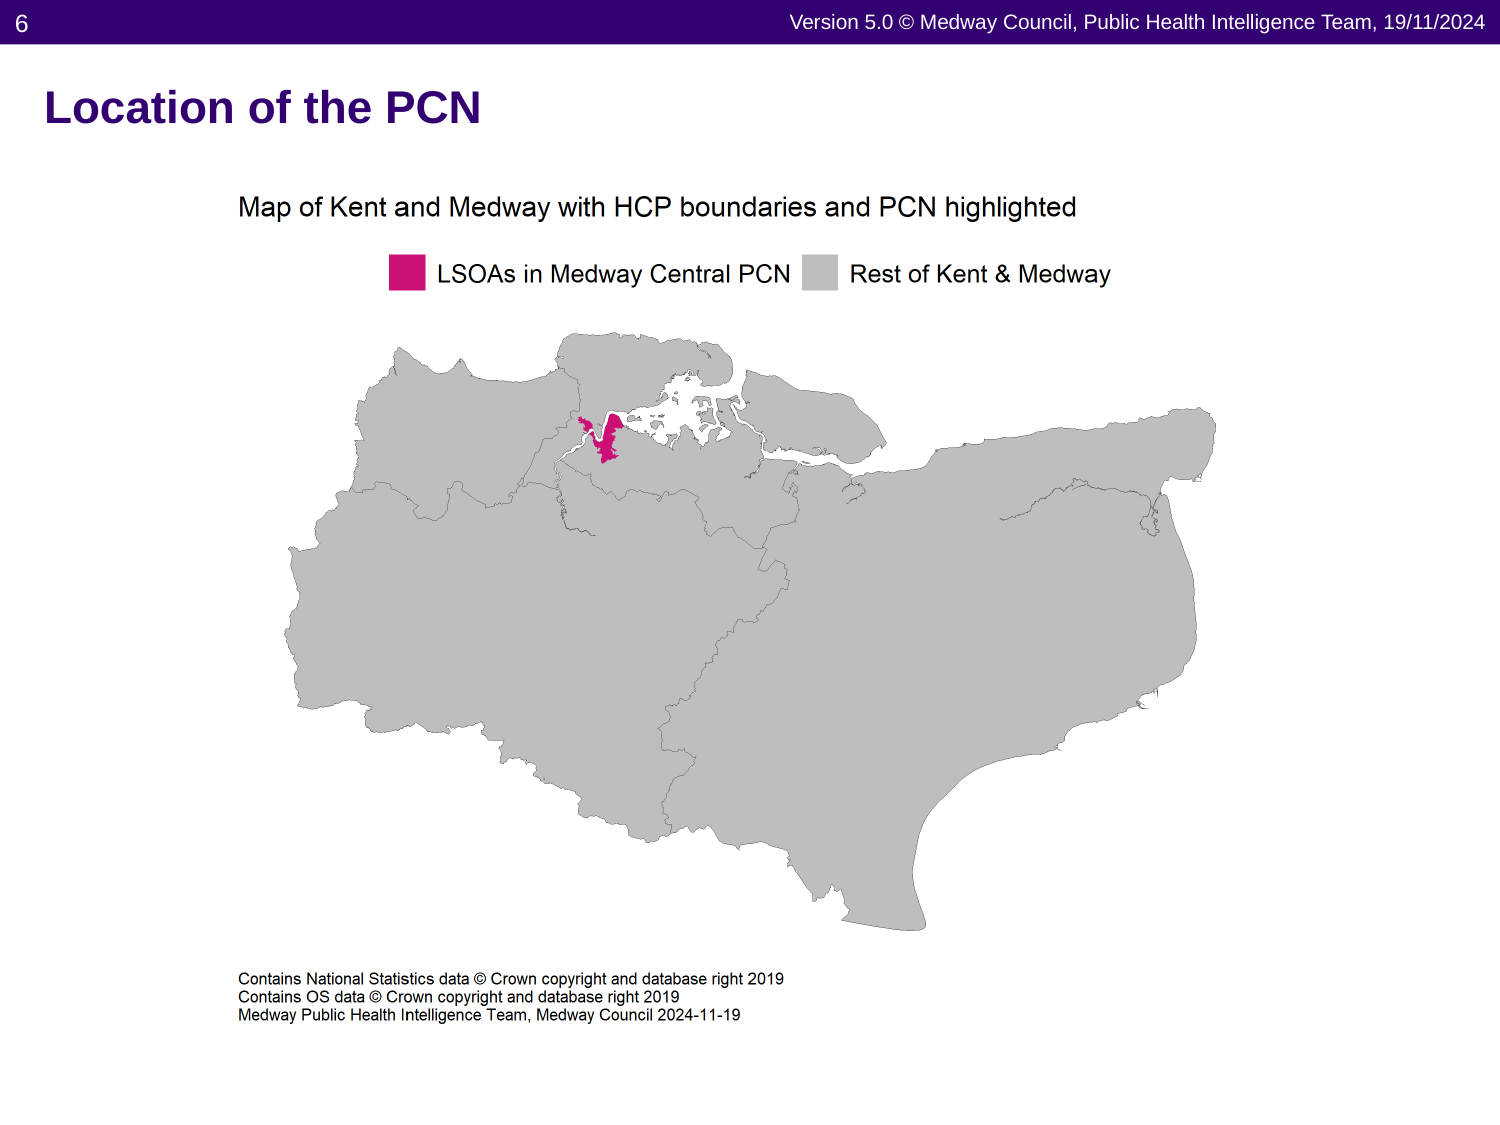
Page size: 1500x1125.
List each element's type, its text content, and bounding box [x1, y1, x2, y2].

list 6 [0, 0, 95, 95]
title Location of the PCN [29, 70, 1471, 138]
list Version 5.0 © Medway Council, Public Health Intelligence Team, 19/11/2024 [419, 0, 1500, 43]
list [64, 184, 1436, 1024]
